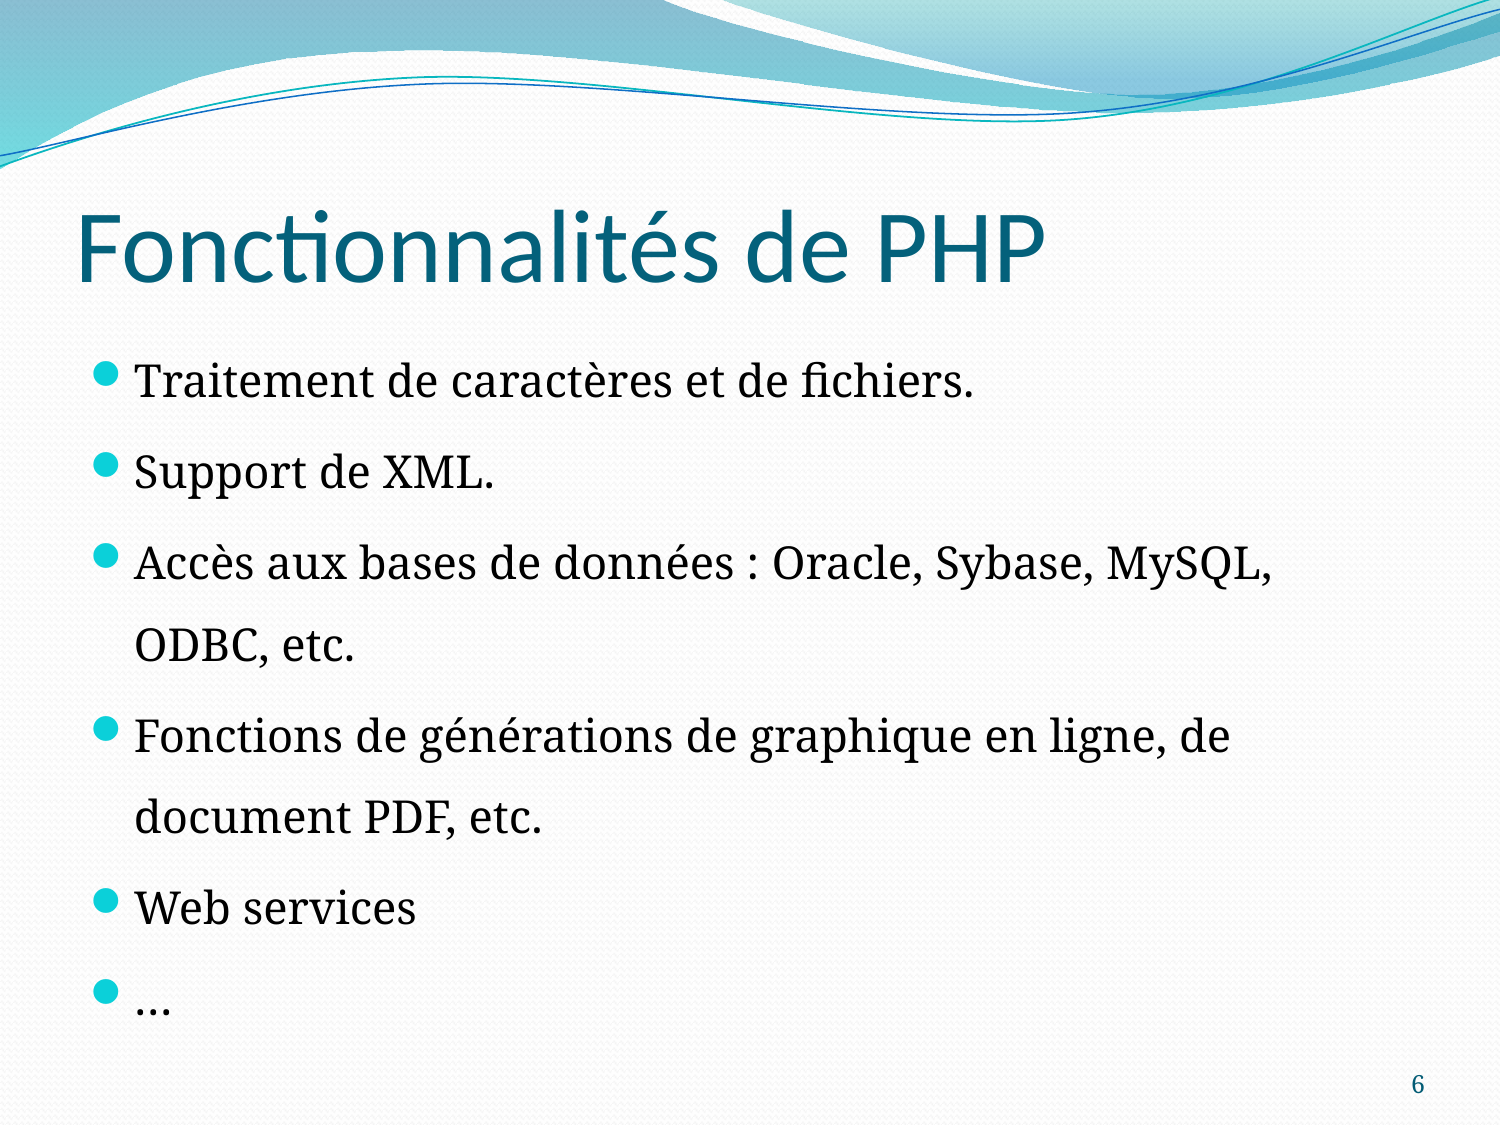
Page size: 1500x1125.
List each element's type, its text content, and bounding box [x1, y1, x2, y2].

title Fonctionnalités de PHP [75, 115, 1425, 303]
slide_number 6 [1299, 1042, 1425, 1103]
list Traitement de caractères et de fichiers. Support de XML. Accès aux bases de données : Oracle, Sybase, MySQL, ODBC, etc. Fonctions de générations de graphique en ligne, de document PDF, etc. Web services … [75, 317, 1425, 1038]
